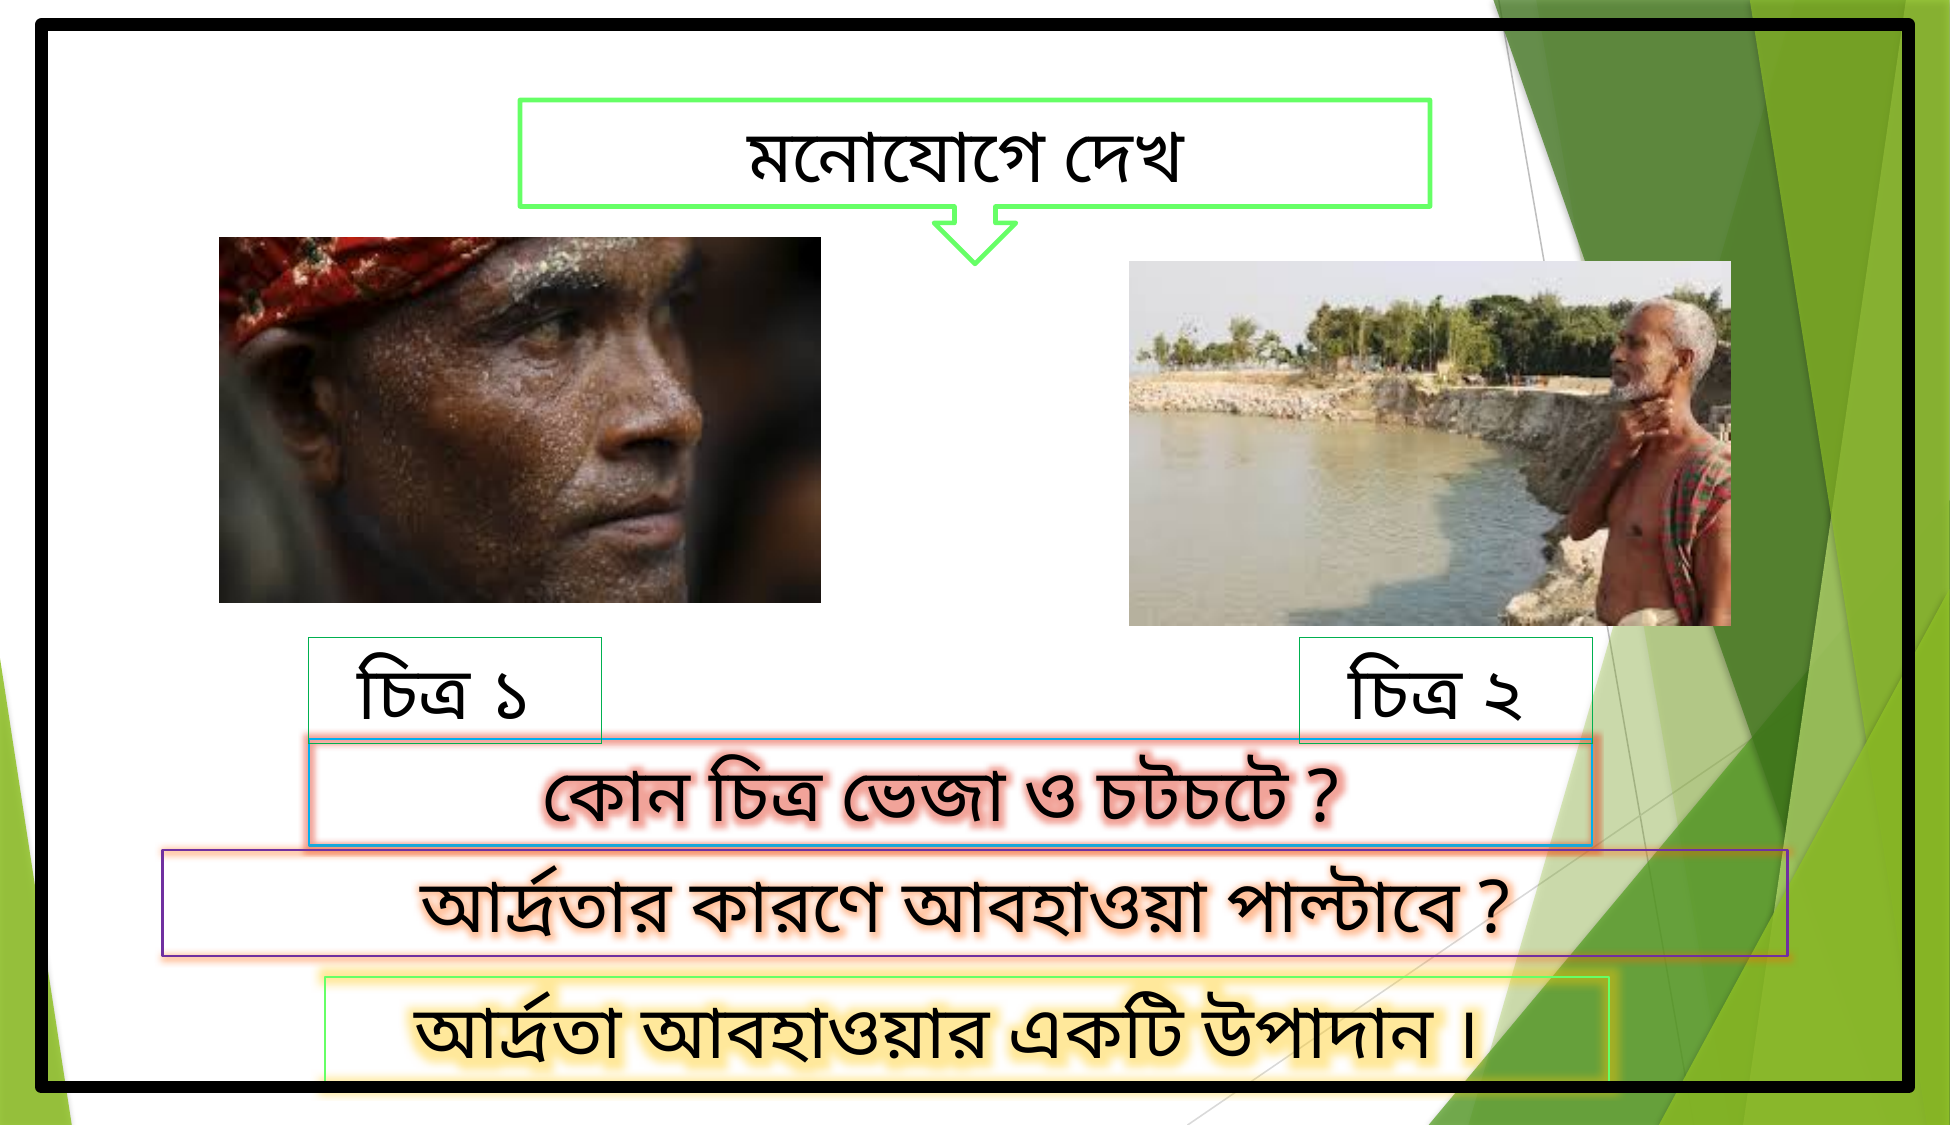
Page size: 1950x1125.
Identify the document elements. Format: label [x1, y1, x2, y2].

picture [219, 236, 821, 603]
picture [1129, 260, 1731, 627]
text_box [40, 23, 1910, 1089]
